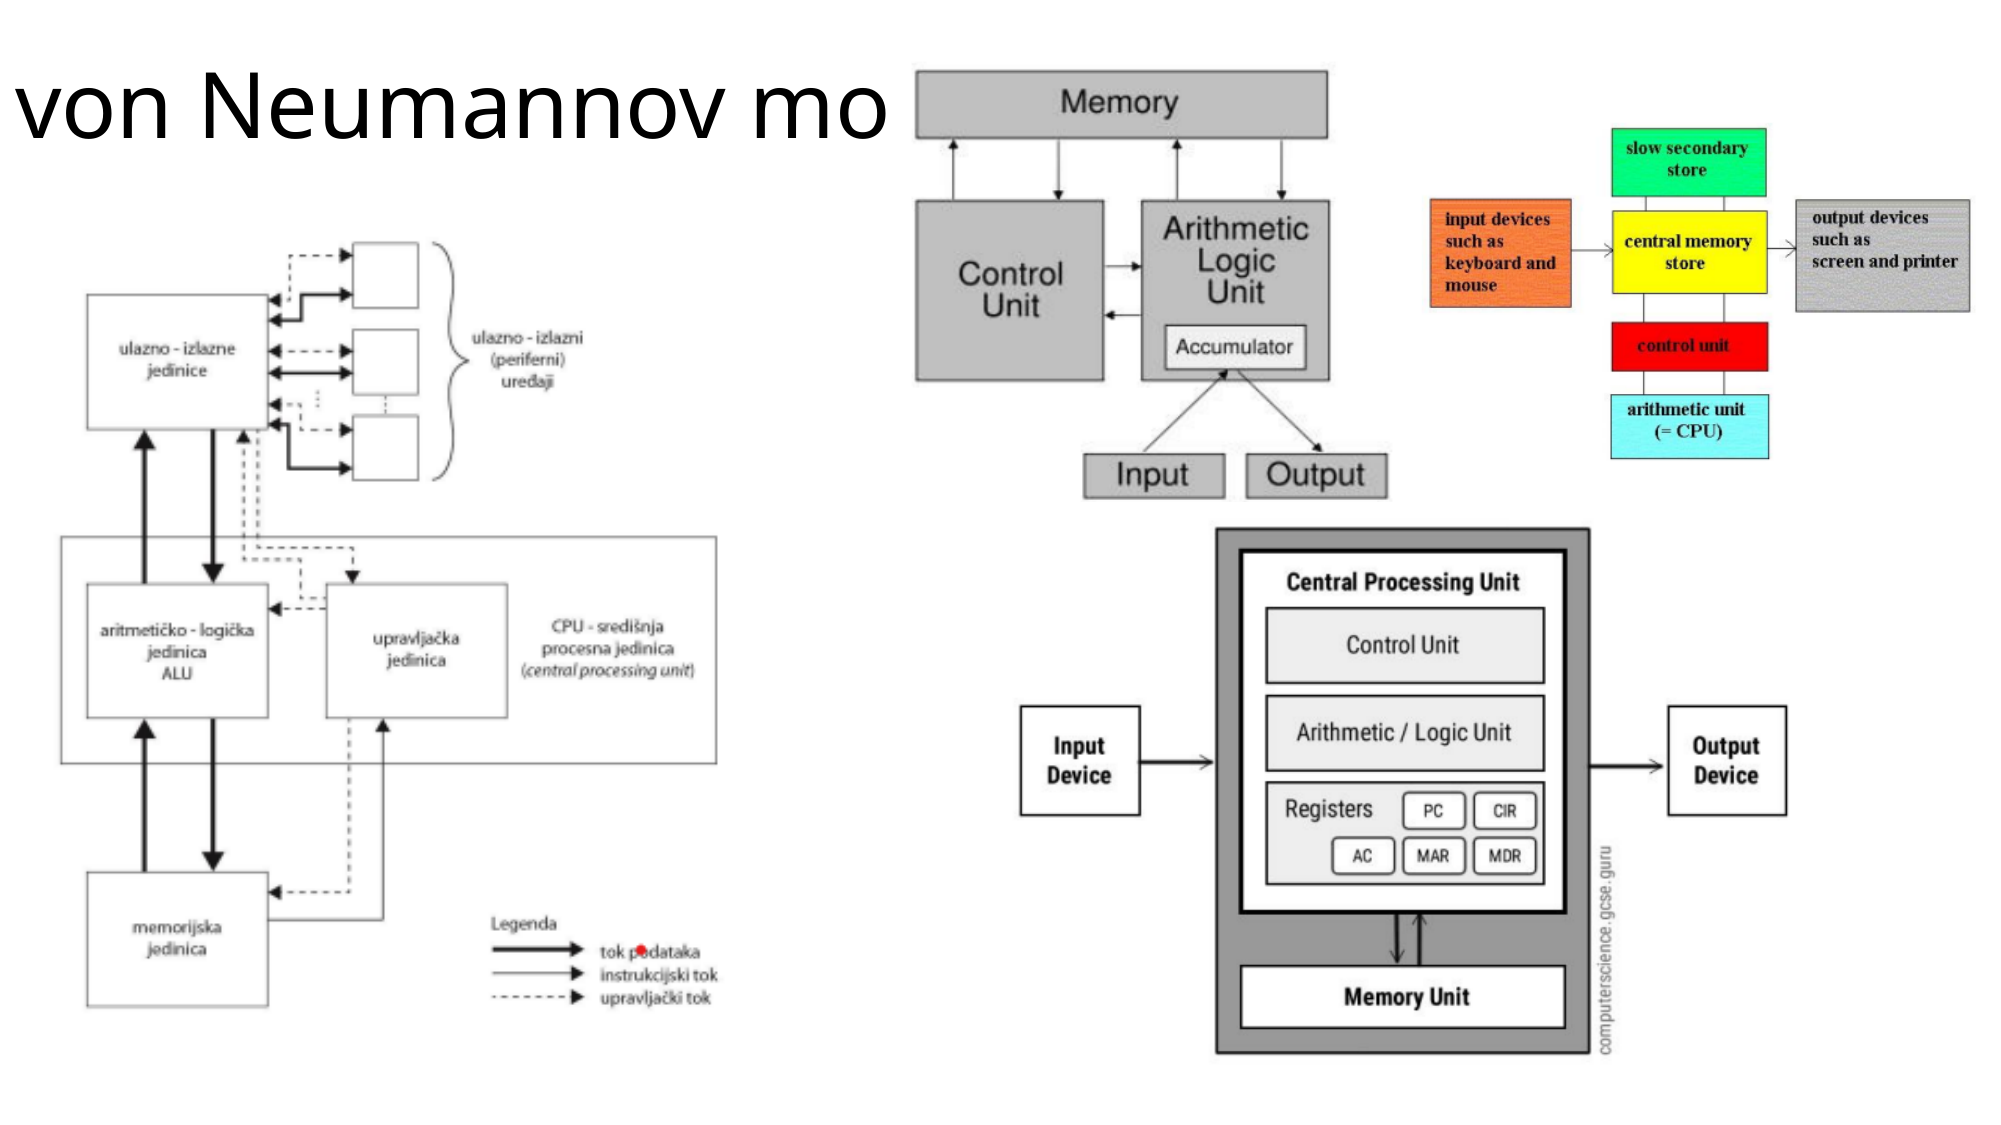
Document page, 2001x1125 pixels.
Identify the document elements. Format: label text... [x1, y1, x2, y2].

picture [894, 50, 1998, 1086]
title von Neumannov model [0, 0, 1725, 218]
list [0, 181, 794, 1066]
